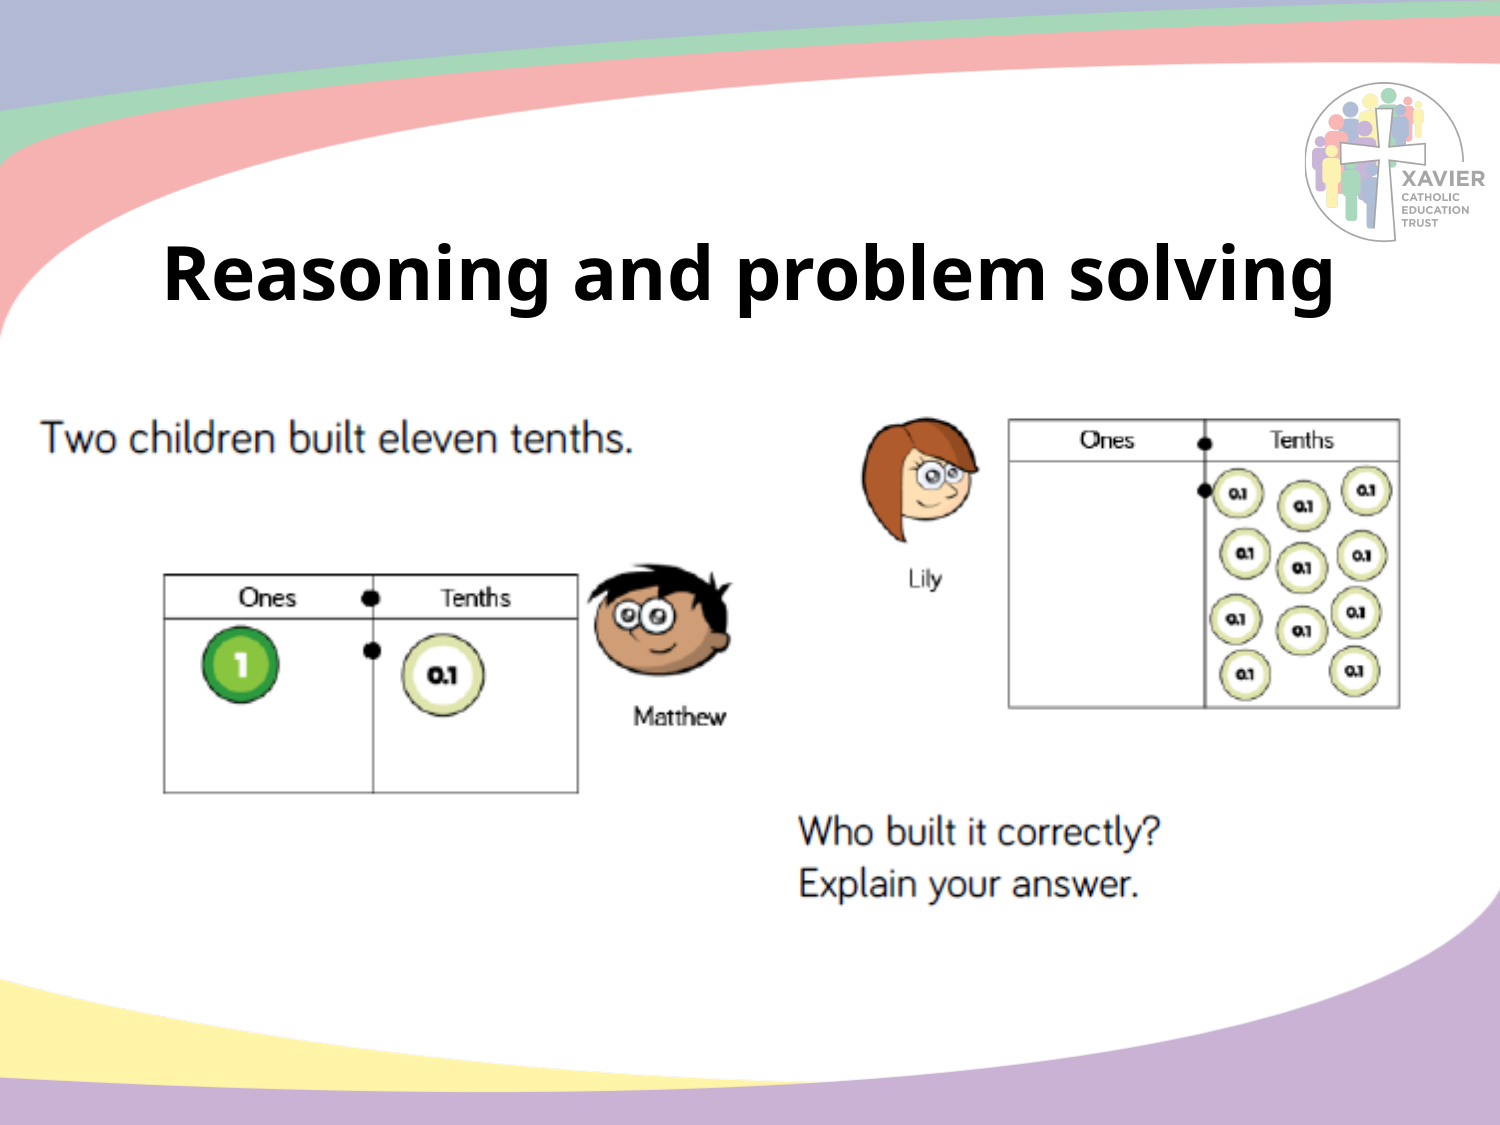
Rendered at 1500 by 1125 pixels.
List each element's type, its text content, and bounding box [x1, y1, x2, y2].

picture [785, 407, 1409, 923]
title Reasoning and problem solving [112, 184, 1388, 325]
picture [34, 407, 762, 812]
